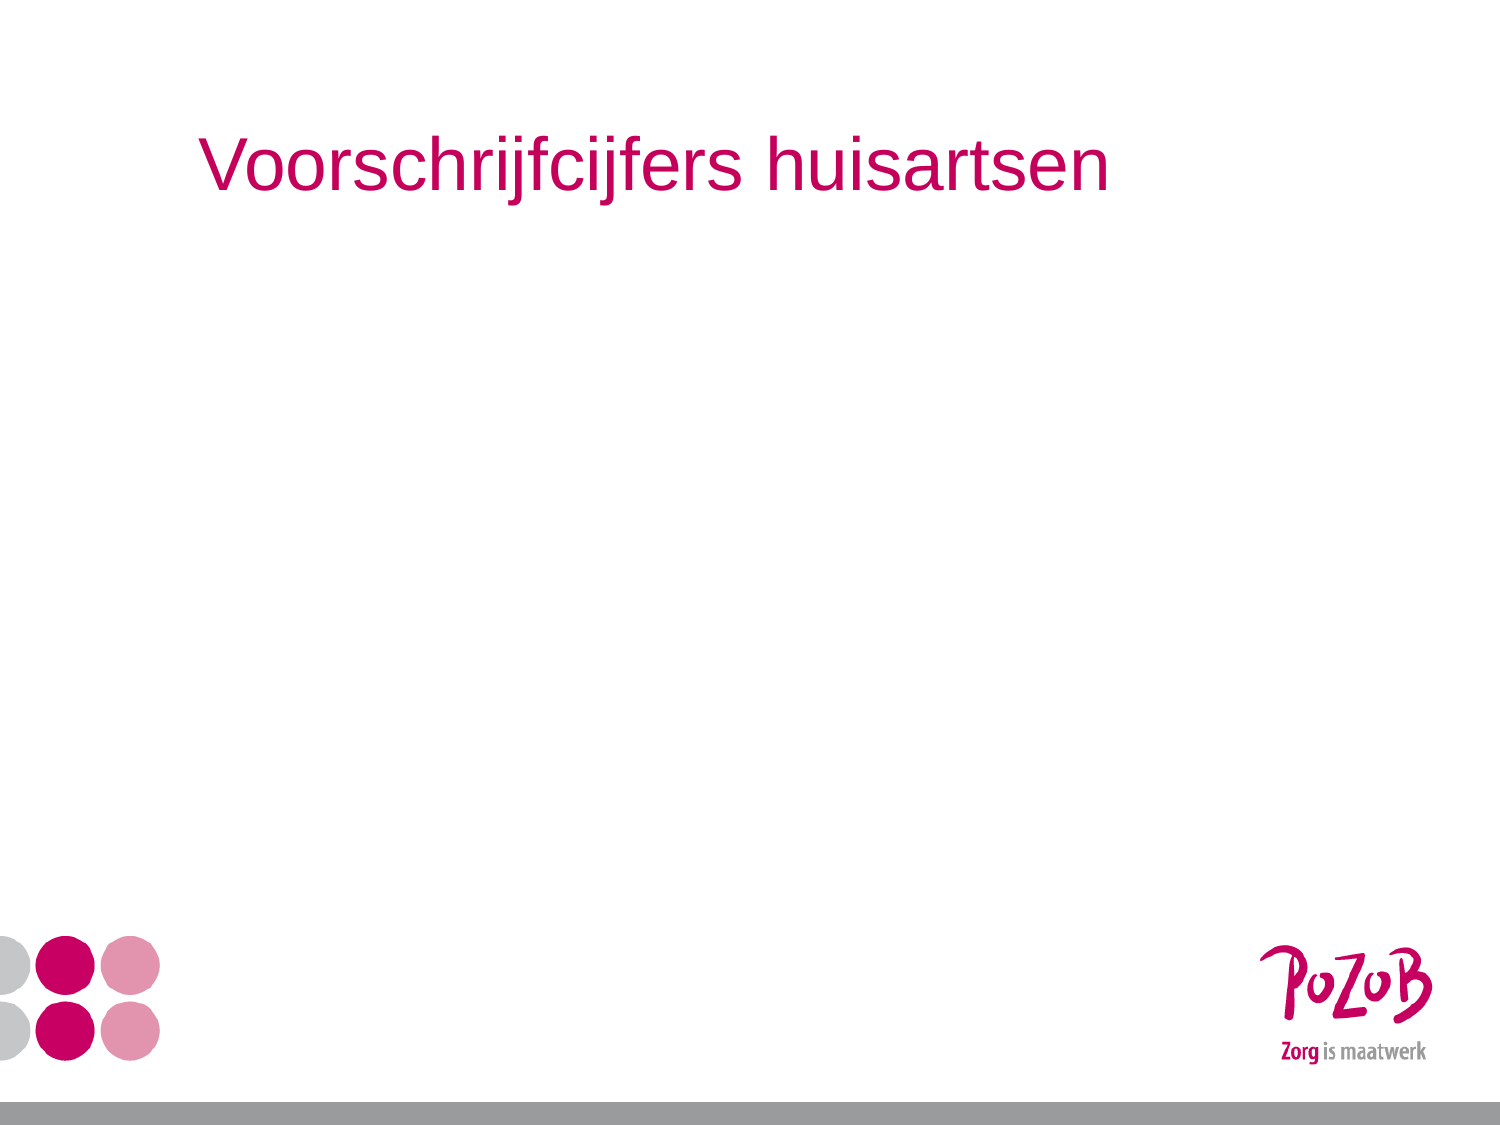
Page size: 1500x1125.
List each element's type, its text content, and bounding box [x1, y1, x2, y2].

picture [0, 0, 1500, 1125]
title Voorschrijfcijfers huisartsen [183, 113, 1341, 209]
